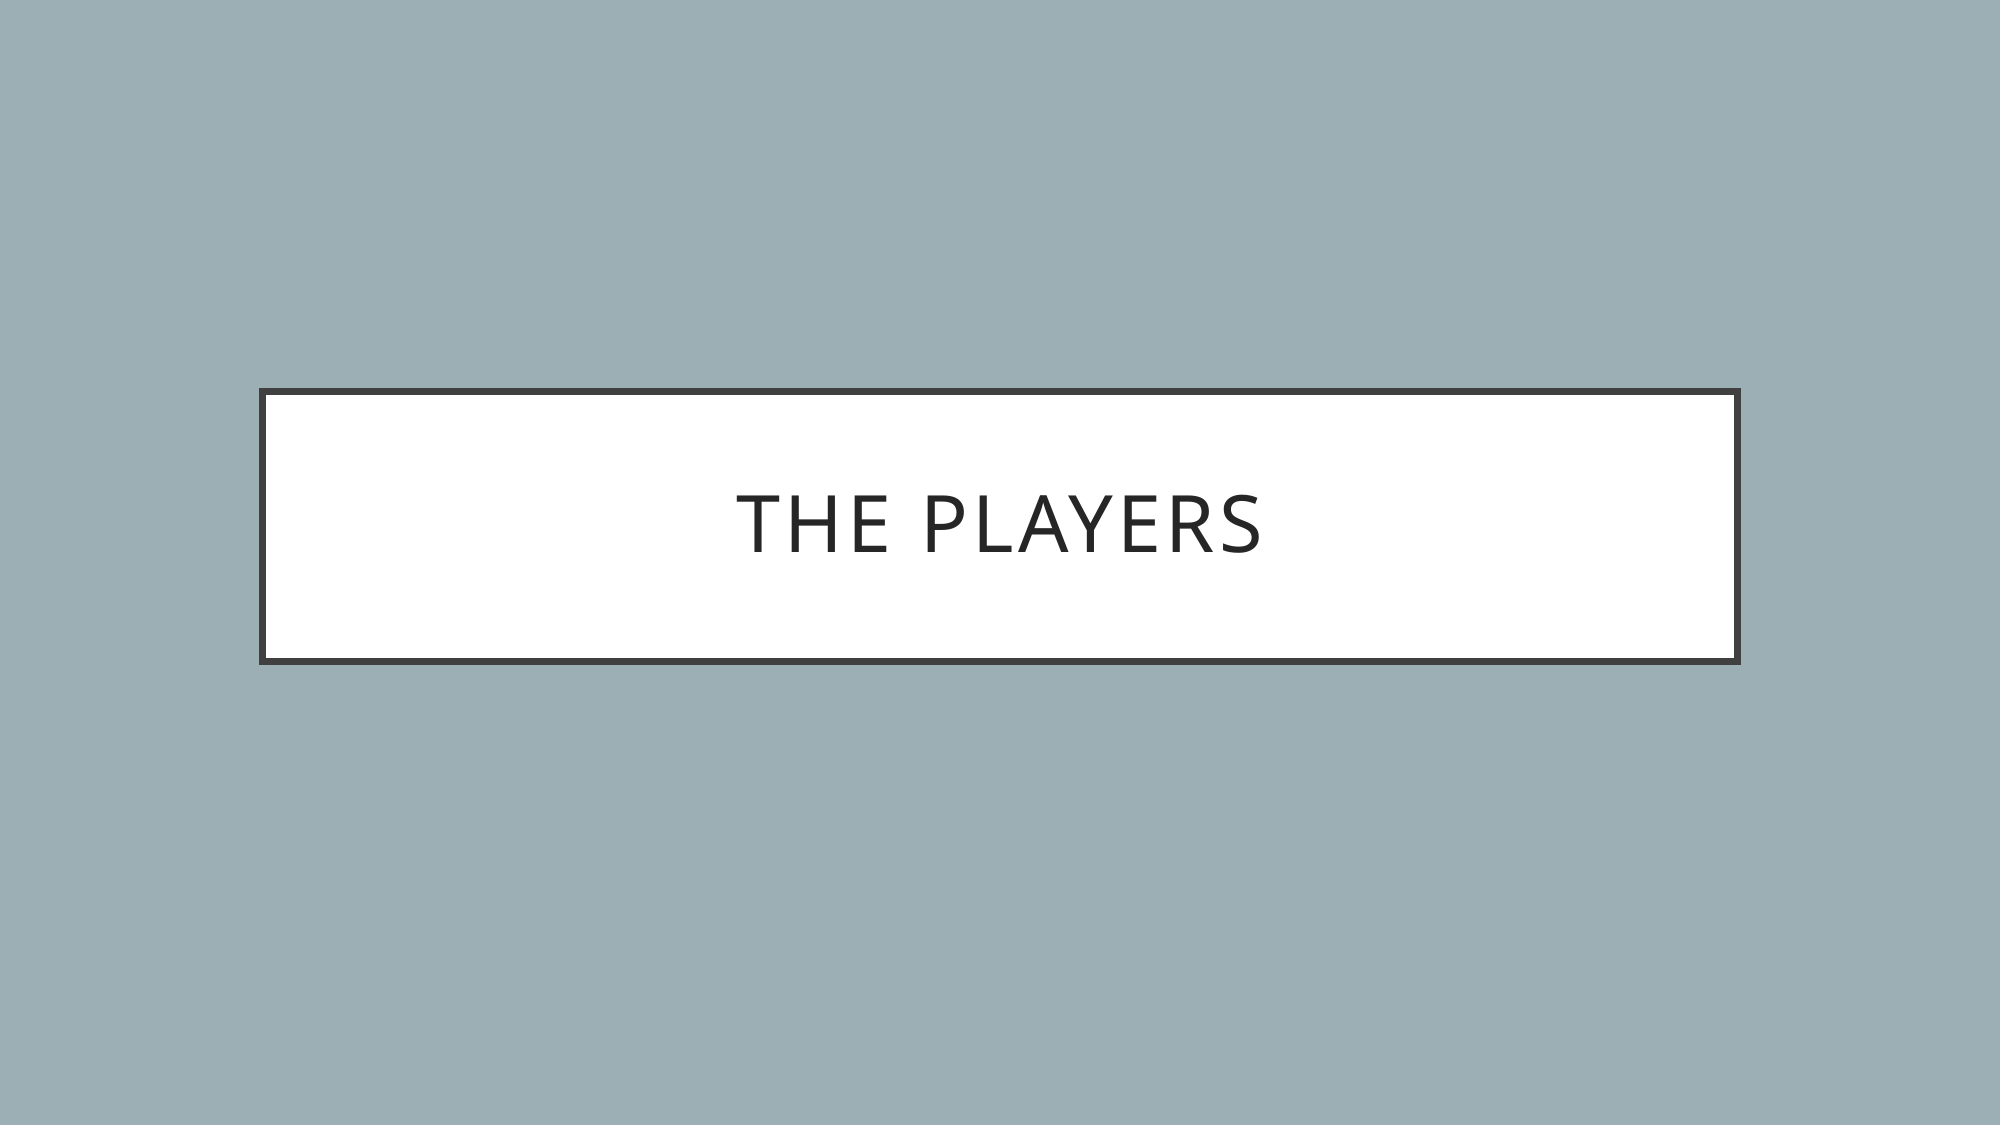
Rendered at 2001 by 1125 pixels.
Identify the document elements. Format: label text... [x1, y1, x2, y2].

title The Players [259, 388, 1741, 665]
